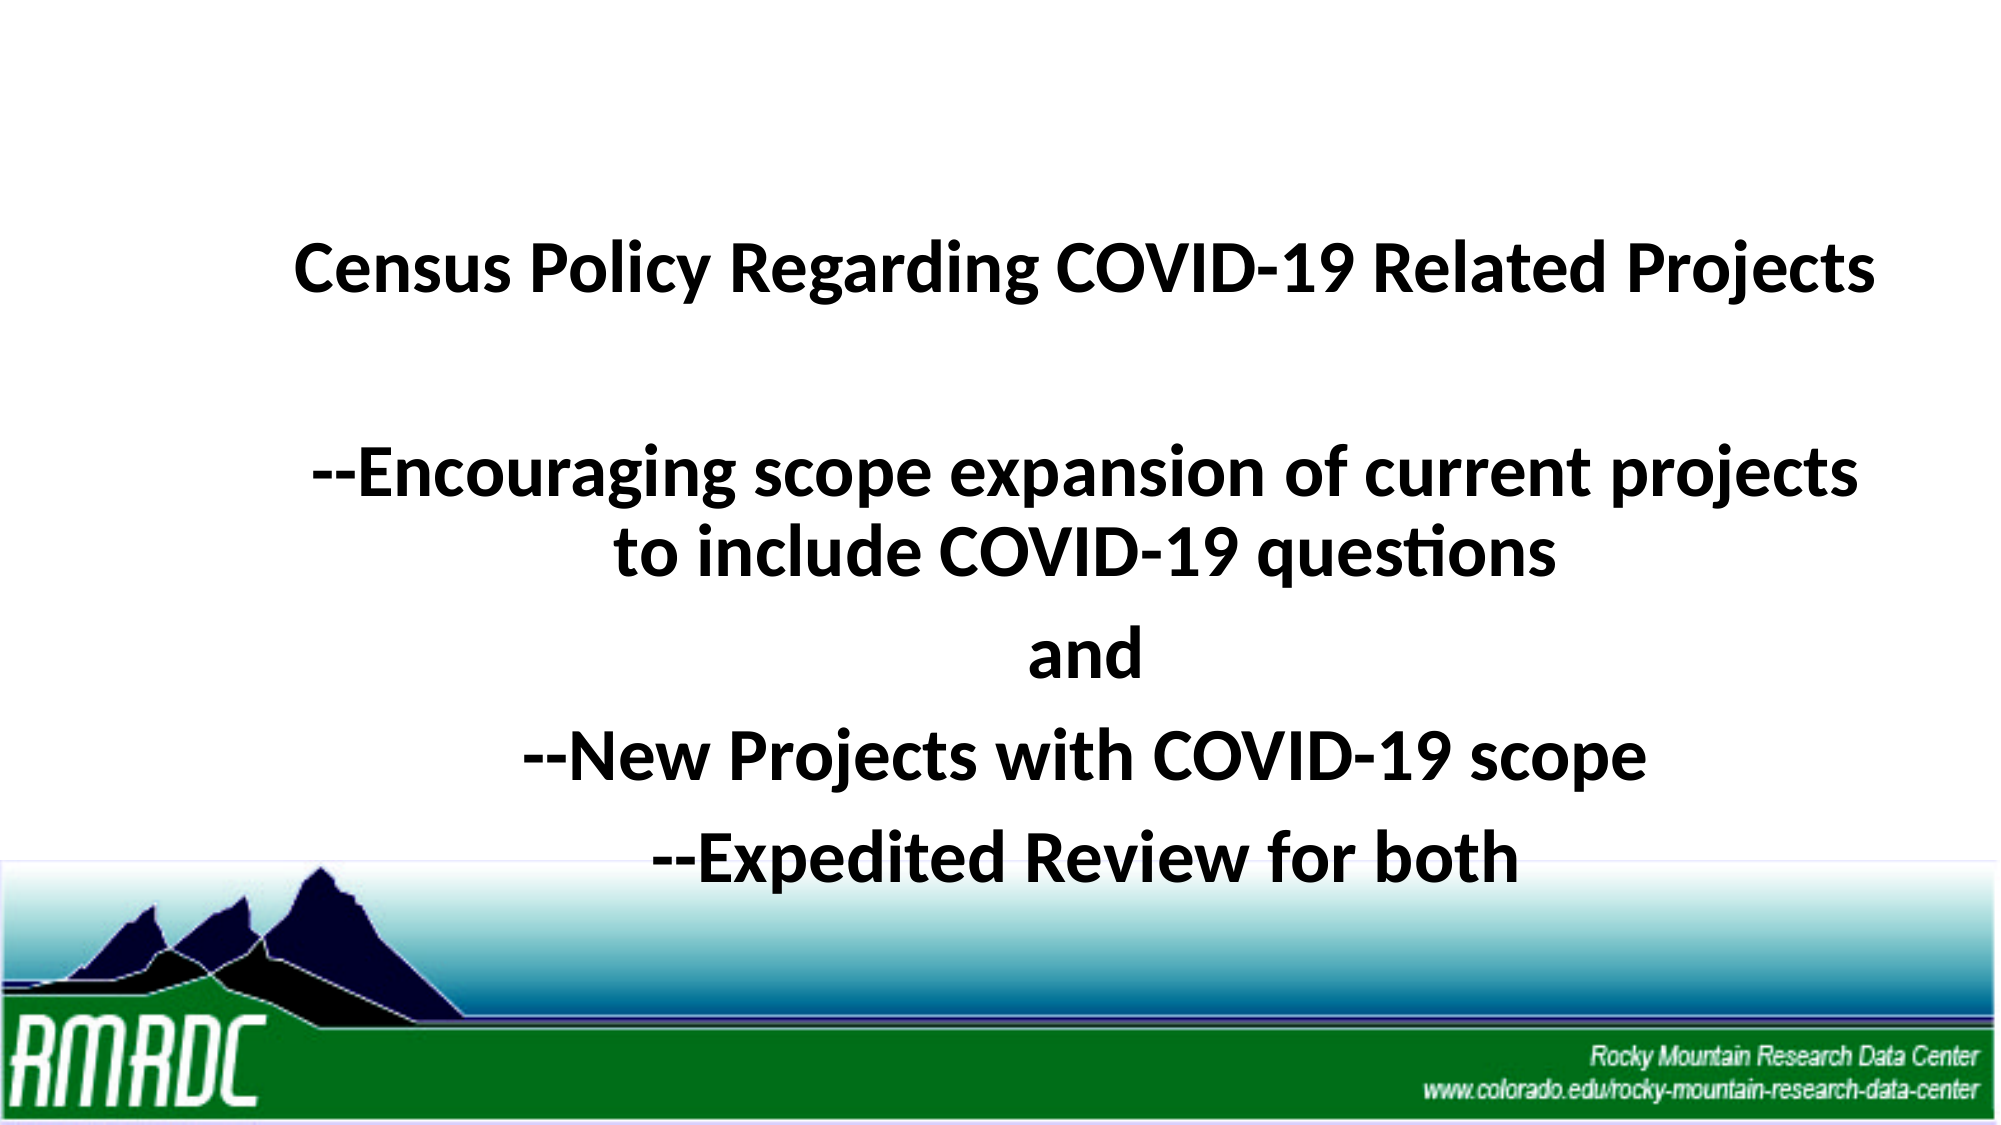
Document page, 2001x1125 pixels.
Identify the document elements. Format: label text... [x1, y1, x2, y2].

picture [0, 860, 2000, 1125]
list Census Policy Regarding COVID-19 Related Projects --Encouraging scope expansion of current projects to include COVID-19 questions and --New Projects with COVID-19 scope --Expedited Review for both [268, 220, 1905, 860]
